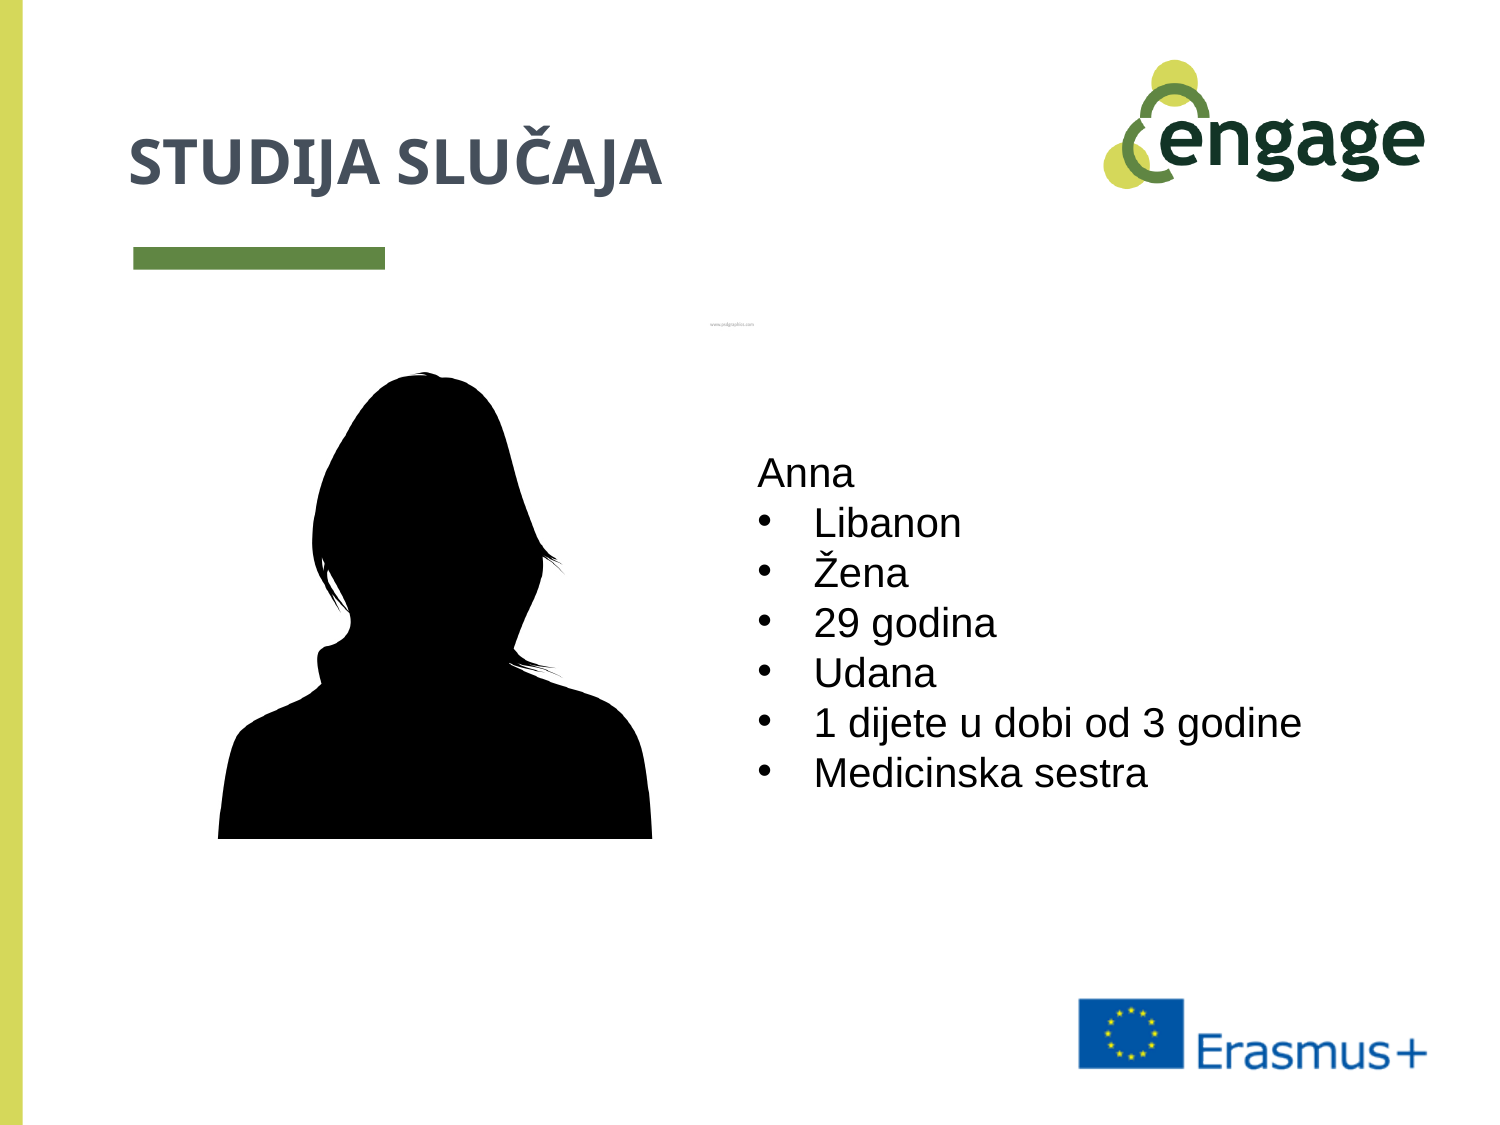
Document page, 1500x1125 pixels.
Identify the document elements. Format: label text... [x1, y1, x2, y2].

picture [1387, 37, 1448, 212]
text_box Anna Libanon Žena 29 godina Udana 1 dijete u dobi od 3 godine Medicinska sestra [762, 438, 1443, 803]
picture [1058, 978, 1448, 1090]
title STUDIJA SLUČAJA [113, 0, 1387, 212]
picture [113, 322, 756, 884]
